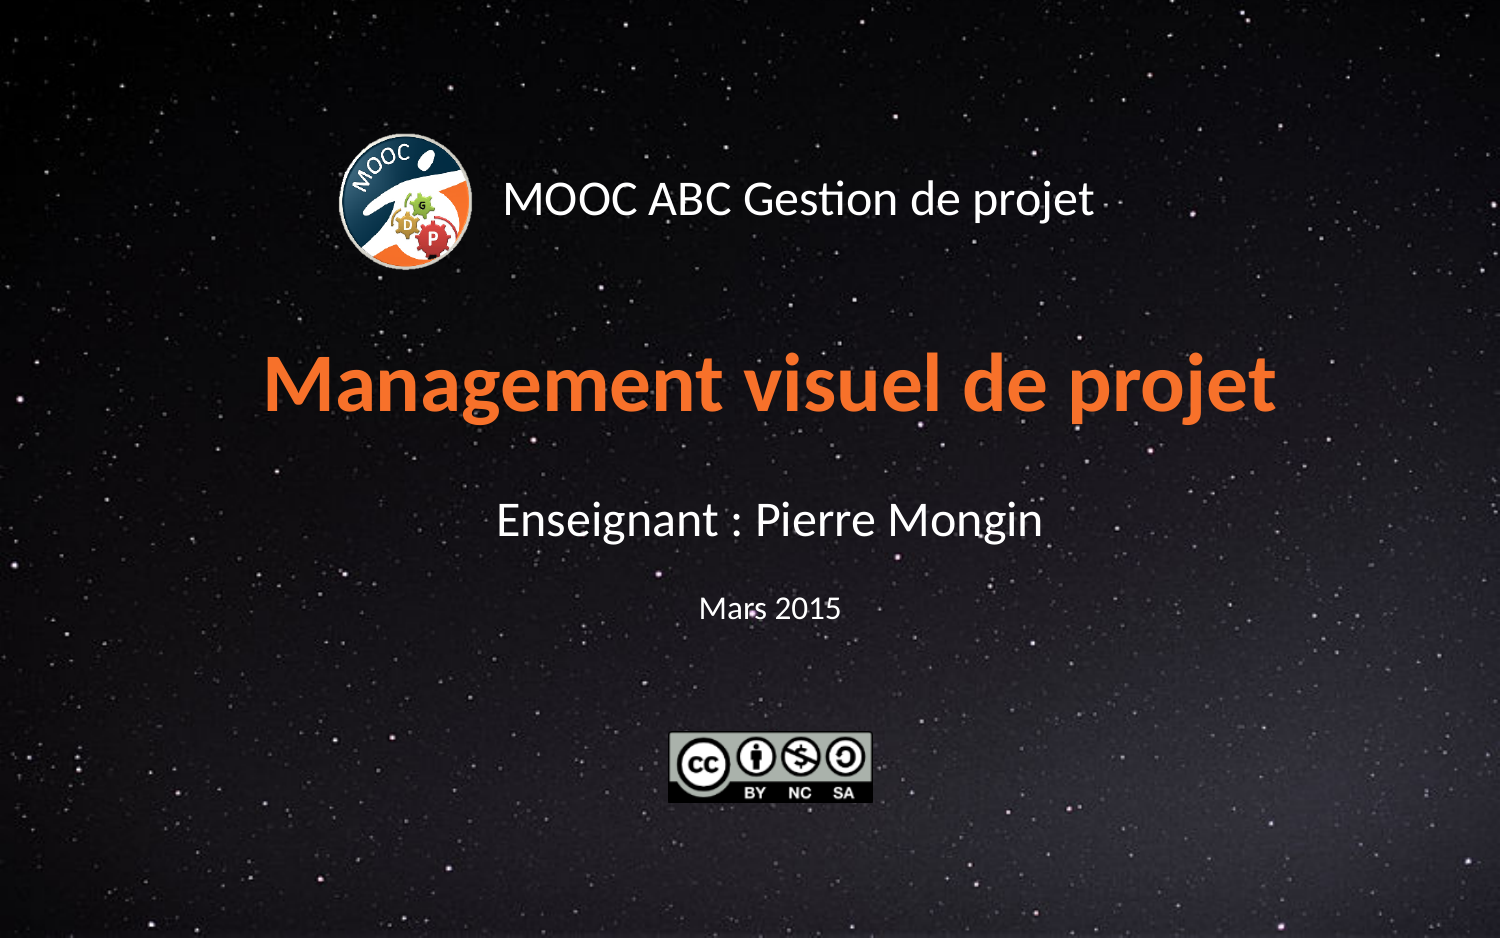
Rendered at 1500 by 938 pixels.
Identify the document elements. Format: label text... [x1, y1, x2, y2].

text_box MOOC ABC Gestion de projet [488, 164, 1189, 278]
picture [0, 0, 1500, 938]
text_box Enseignant : Pierre Mongin Mars 2015 [467, 478, 1073, 634]
text_box Management visuel de projet [168, 312, 1372, 457]
